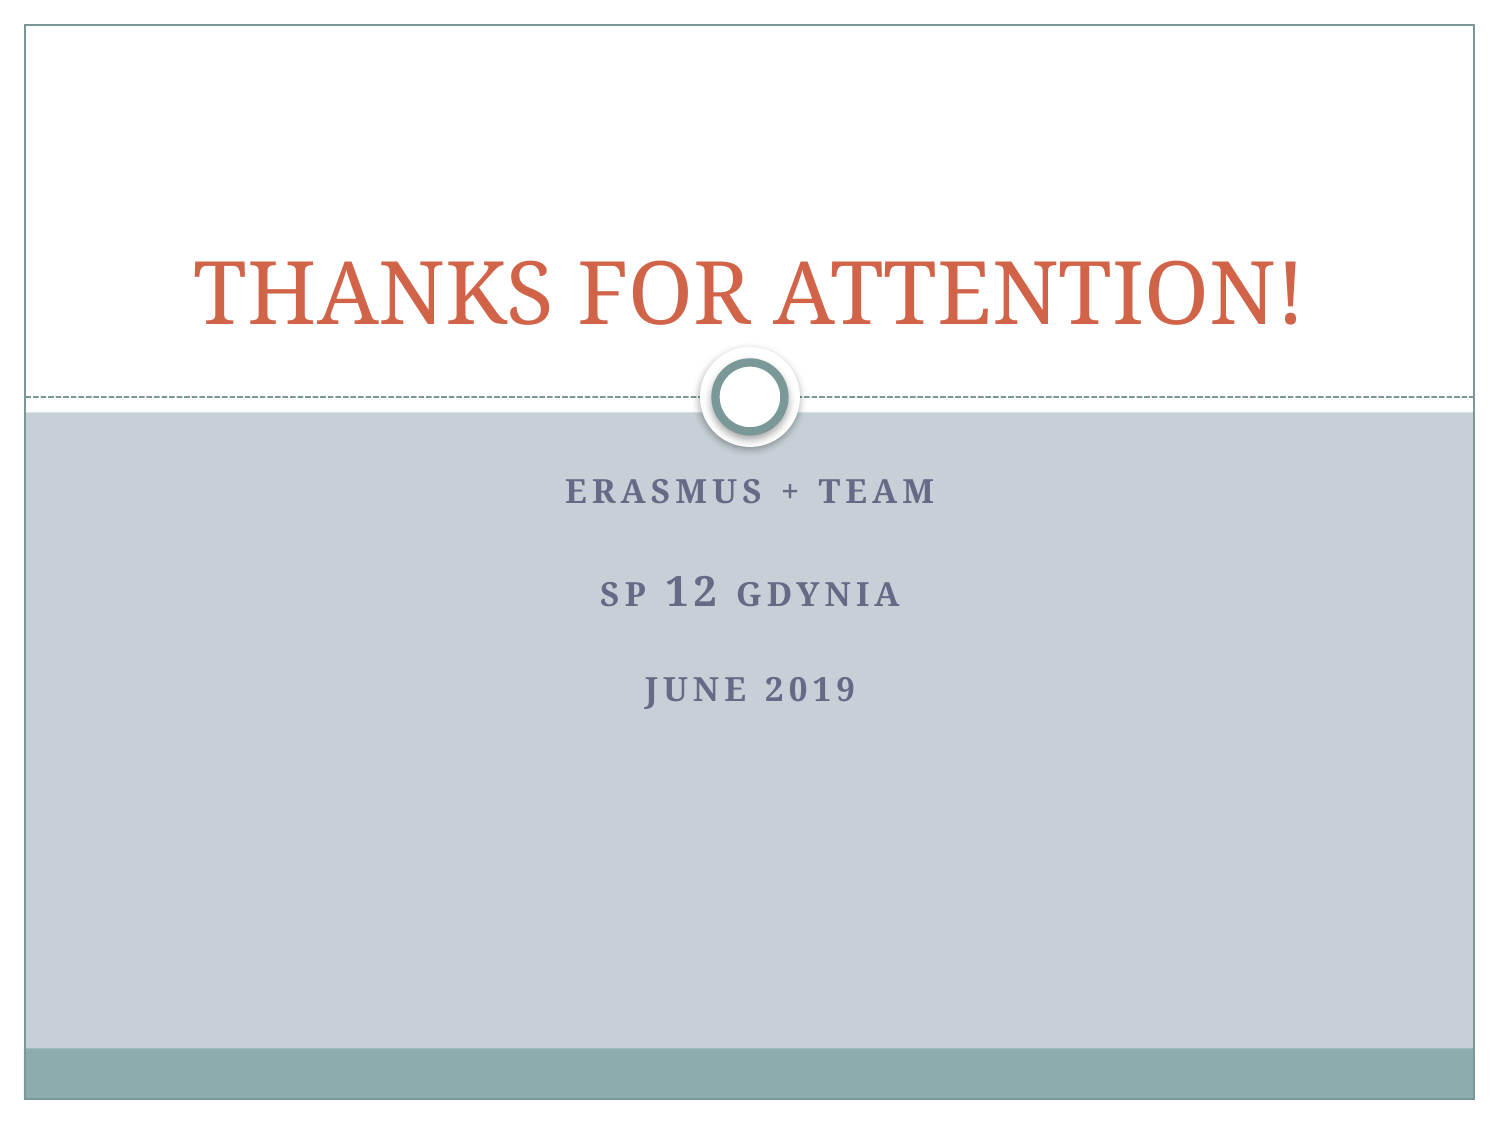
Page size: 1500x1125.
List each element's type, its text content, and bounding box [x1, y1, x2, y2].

subtitle Erasmus + TEAM SP 12 GDYNIA JUNE 2019 [225, 462, 1275, 750]
title THANKS FOR ATTENTION! [112, 62, 1388, 350]
